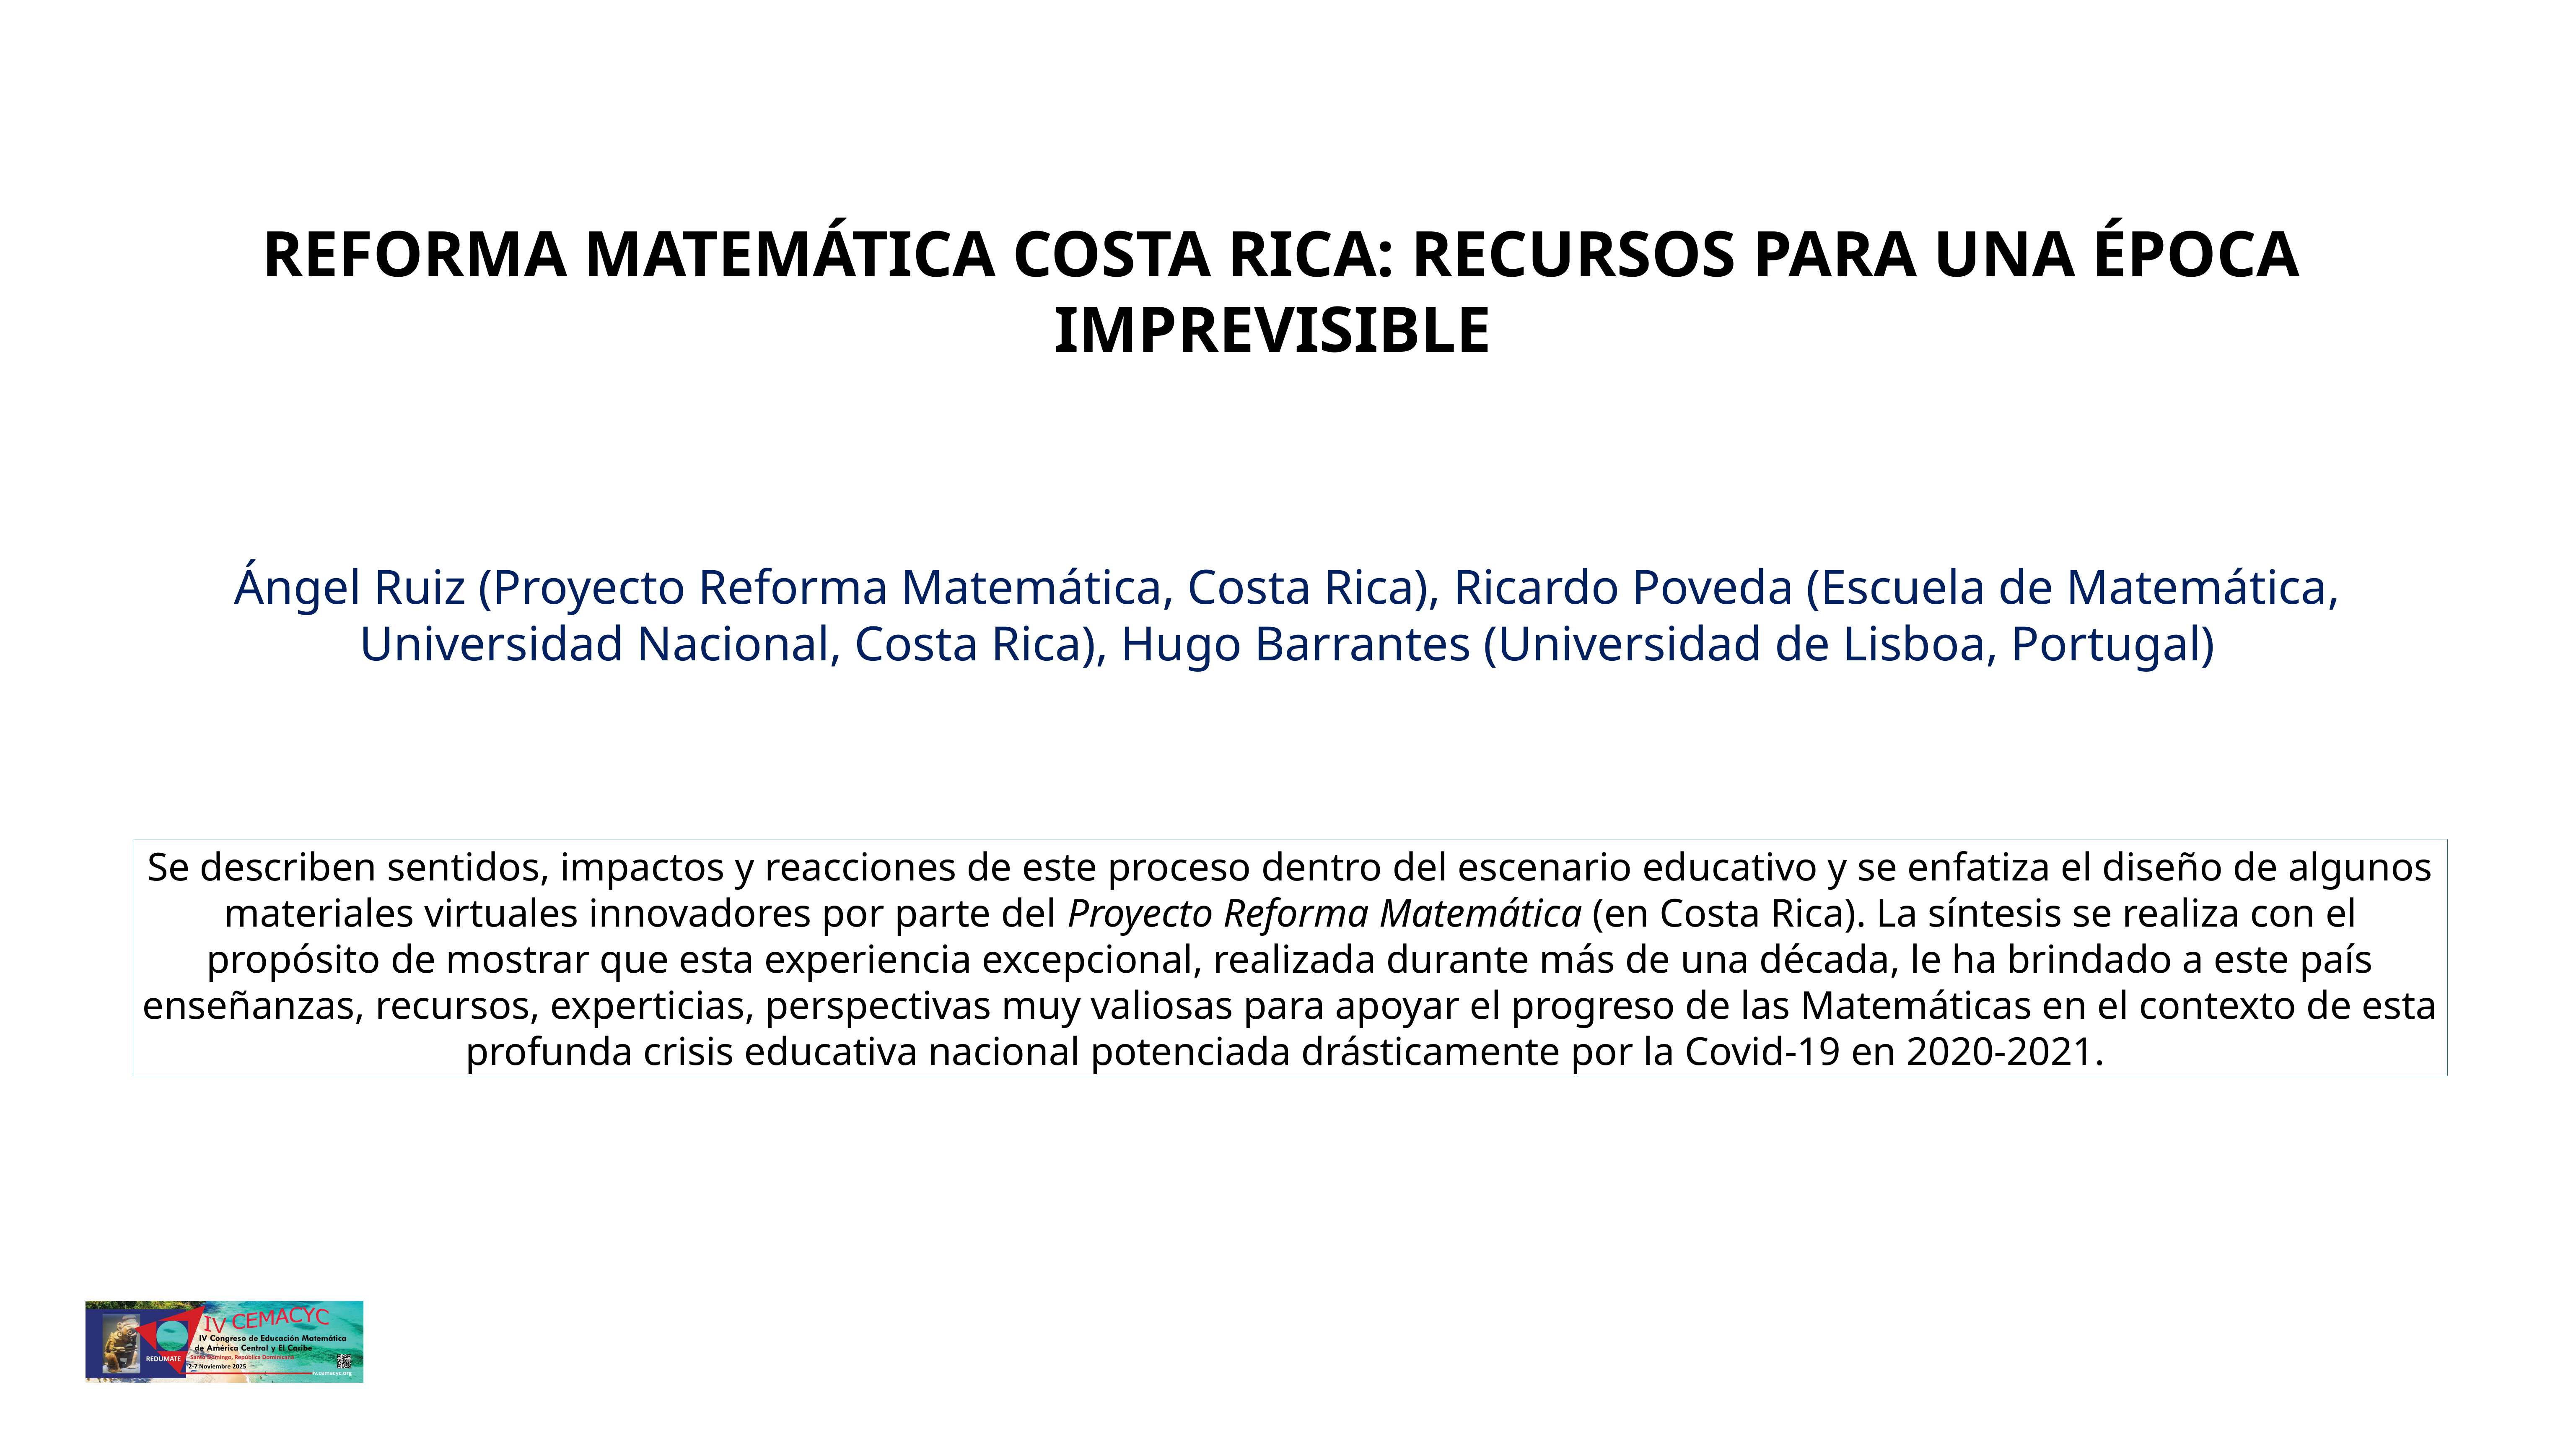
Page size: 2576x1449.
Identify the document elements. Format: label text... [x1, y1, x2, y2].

text_box Ángel Ruiz (Proyecto Reforma Matemática, Costa Rica), Ricardo Poveda (Escuela de Matemática, Universidad Nacional, Costa Rica), Hugo Barrantes (Universidad de Lisboa, Portugal) [134, 553, 2441, 673]
text_box Se describen sentidos, impactos y reacciones de este proceso dentro del escenario educativo y se enfatiza el diseño de algunos materiales virtuales innovadores por parte del Proyecto Reforma Matemática (en Costa Rica). La síntesis se realiza con el propósito de mostrar que esta experiencia excepcional, realizada durante más de una década, le ha brindado a este país enseñanzas, recursos, experticias, perspectivas muy valiosas para apoyar el progreso de las Matemáticas en el contexto de esta profunda crisis educativa nacional potenciada drásticamente por la Covid-19 en 2020-2021. [134, 839, 2448, 1076]
picture [85, 1301, 364, 1383]
text_box REFORMA MATEMÁTICA COSTA RICA: RECURSOS PARA UNA ÉPOCA IMPREVISIBLE [124, 210, 2438, 368]
